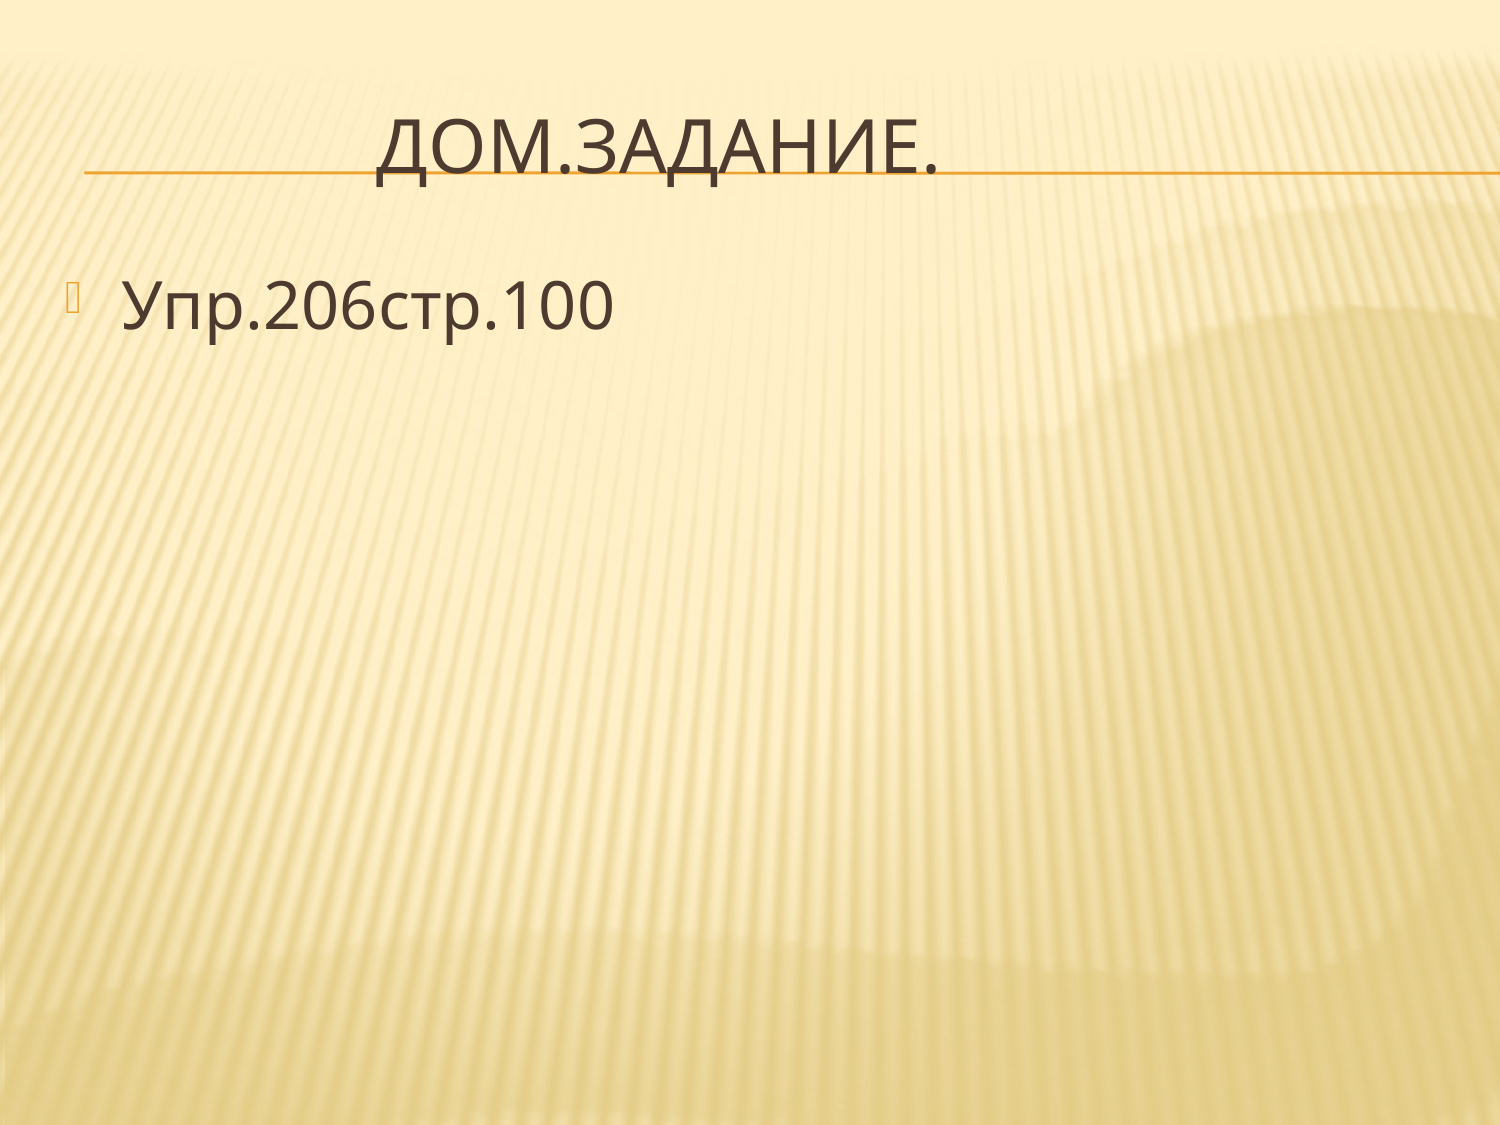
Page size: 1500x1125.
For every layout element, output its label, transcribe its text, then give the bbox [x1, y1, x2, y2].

title Дом.задание. [50, 75, 1475, 213]
list Упр.206стр.100 [49, 254, 1476, 998]
